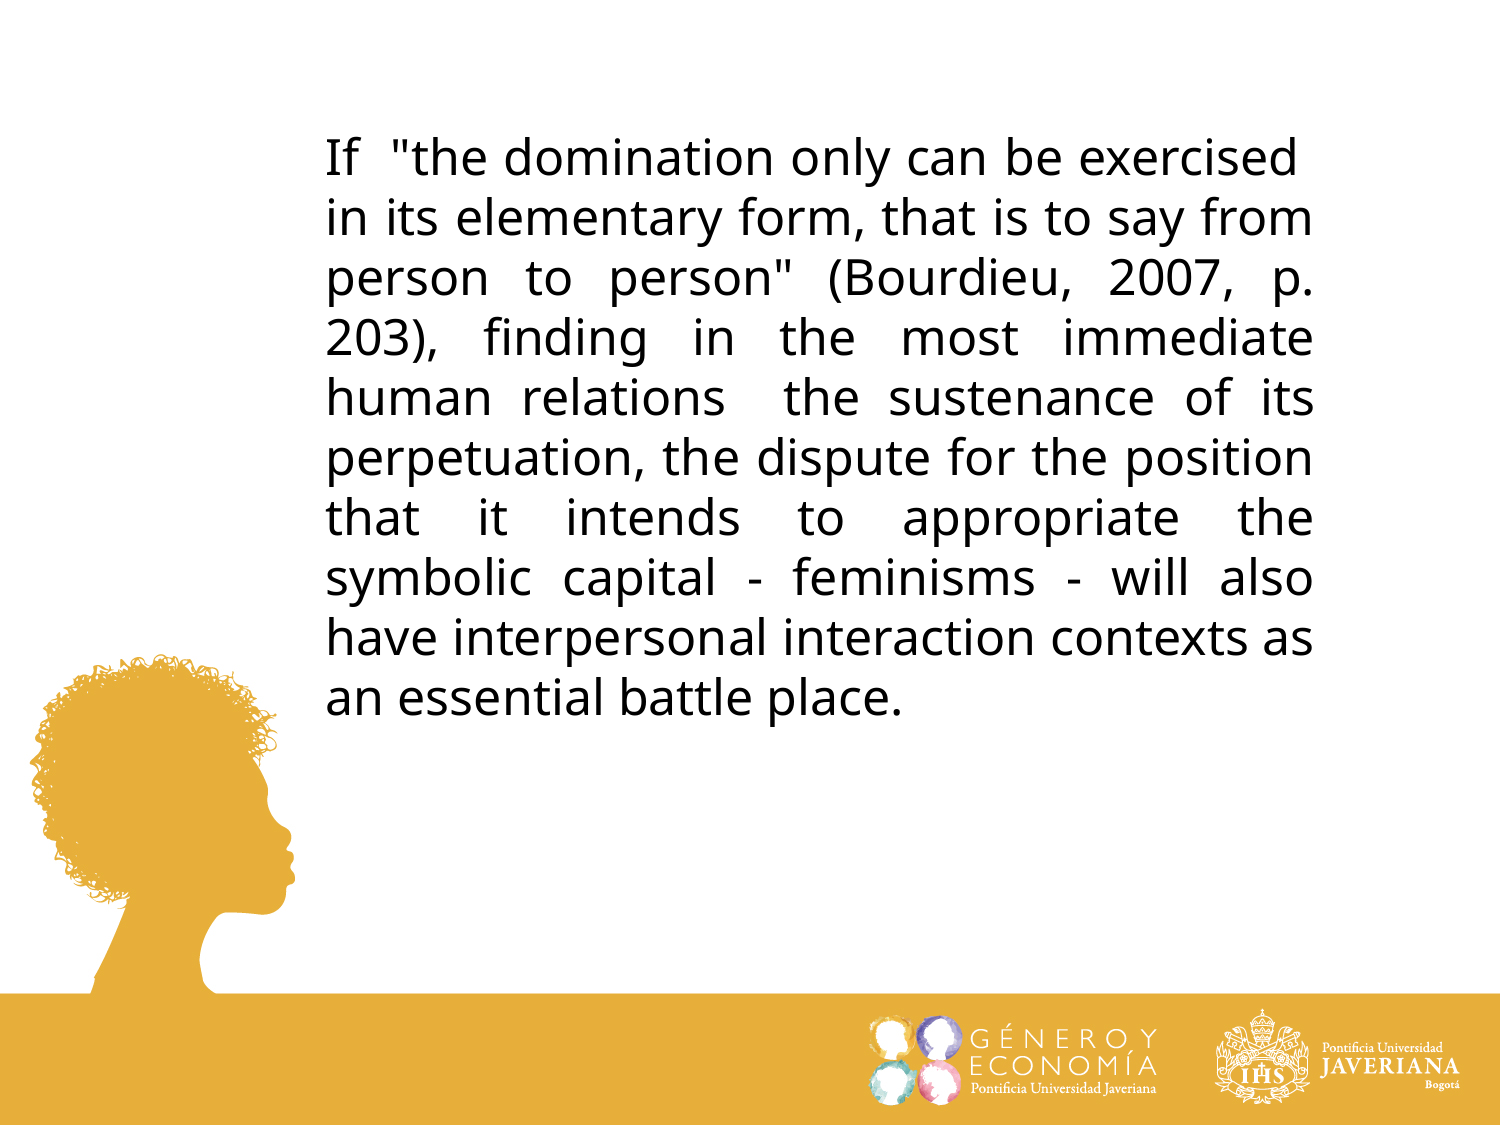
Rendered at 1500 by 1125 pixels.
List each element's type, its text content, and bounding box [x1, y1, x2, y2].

picture [0, 0, 1500, 1125]
text_box If "the domination only can be exercised in its elementary form, that is to say from person to person" (Bourdieu, 2007, p. 203), finding in the most immediate human relations the sustenance of its perpetuation, the dispute for the position that it intends to appropriate the symbolic capital - feminisms - will also have interpersonal interaction contexts as an essential battle place. [311, 117, 1331, 733]
